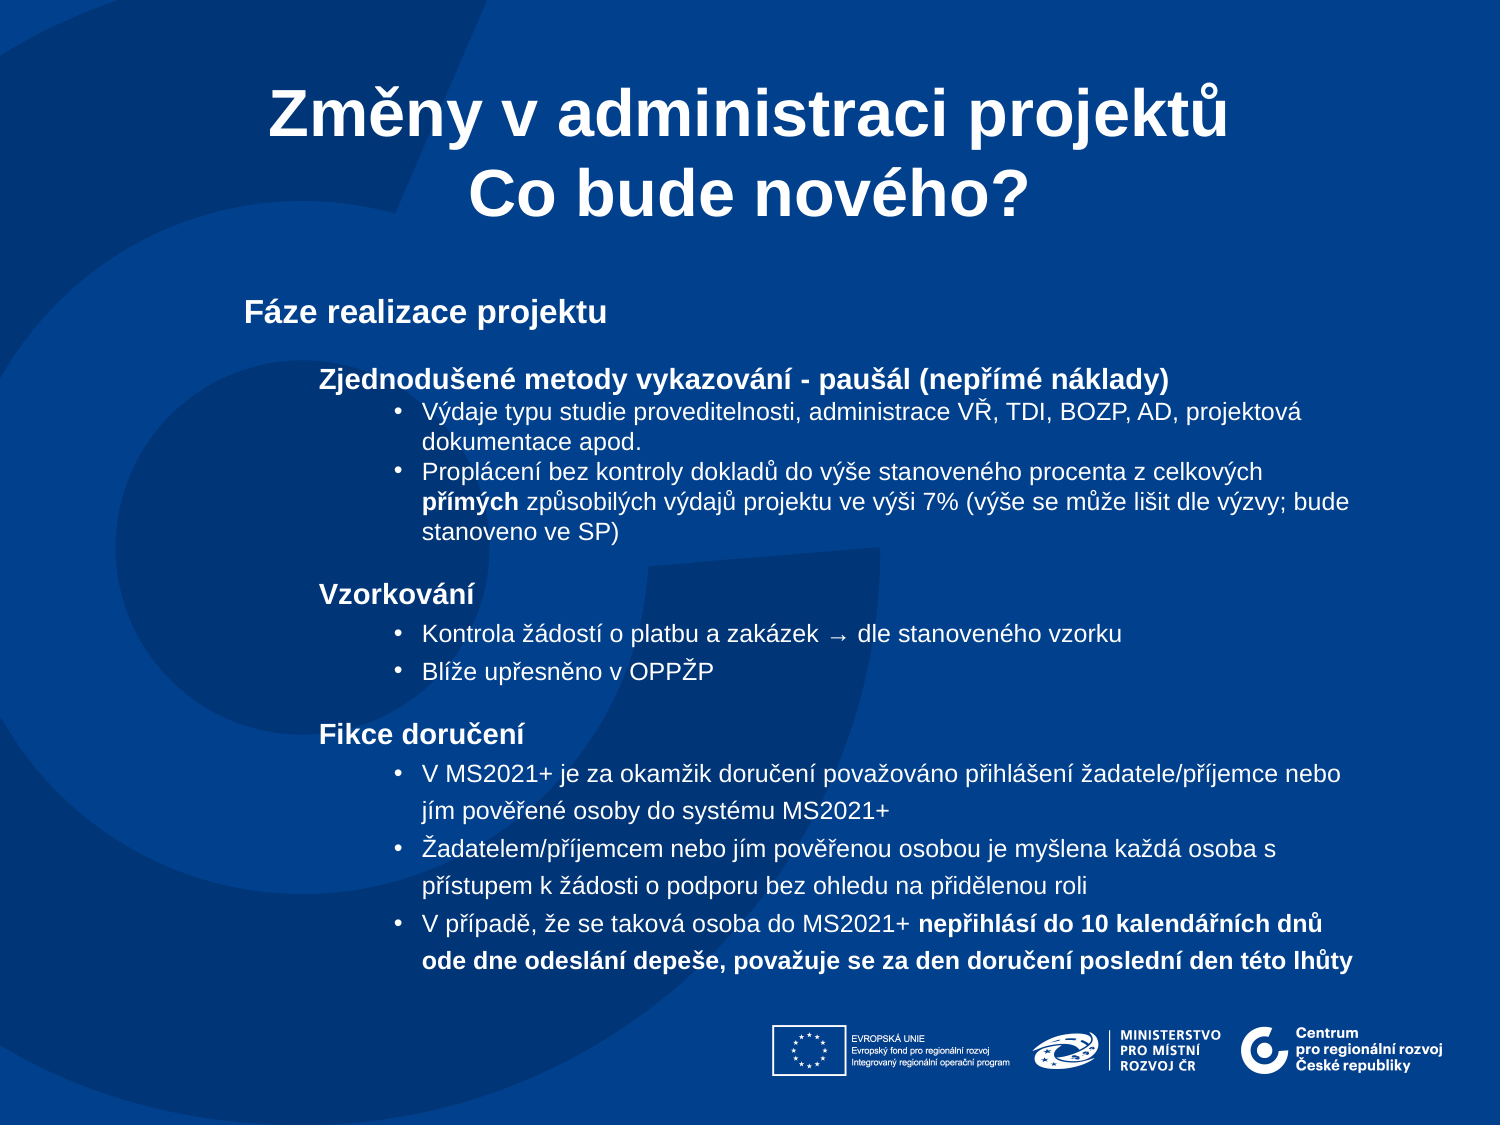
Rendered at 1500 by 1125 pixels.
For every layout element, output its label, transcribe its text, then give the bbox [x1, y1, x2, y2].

picture [0, 0, 1500, 1125]
text_box Změny v administraci projektů Co bude nového?​ [82, 62, 1418, 238]
text_box Fáze realizace projektu Zjednodušené metody vykazování​ - paušál (nepřímé náklady) Výdaje typu studie proveditelnosti, administrace VŘ, TDI, BOZP, AD, projektová dokumentace apod. Proplácení bez kontroly dokladů do výše stanoveného procenta z celkových přímých způsobilých výdajů projektu ve výši 7% (výše se může lišit dle výzvy; bude stanoveno ve SP) Vzorkování​ Kontrola žádostí o platbu a zakázek → dle stanoveného vzorku Blíže upřesněno v OPPŽP Fikce doručení V MS2021+ je za okamžik doručení považováno přihlášení žadatele/příjemce nebo jím pověřené osoby do systému MS2021+ Žadatelem/příjemcem nebo jím pověřenou osobou je myšlena každá osoba s přístupem k žádosti o podporu bez ohledu na přidělenou roli V případě, že se taková osoba do MS2021+ nepřihlásí do 10 kalendářních dnů ode dne odeslání depeše, považuje se za den doručení poslední den této lhůty [228, 283, 1379, 1058]
